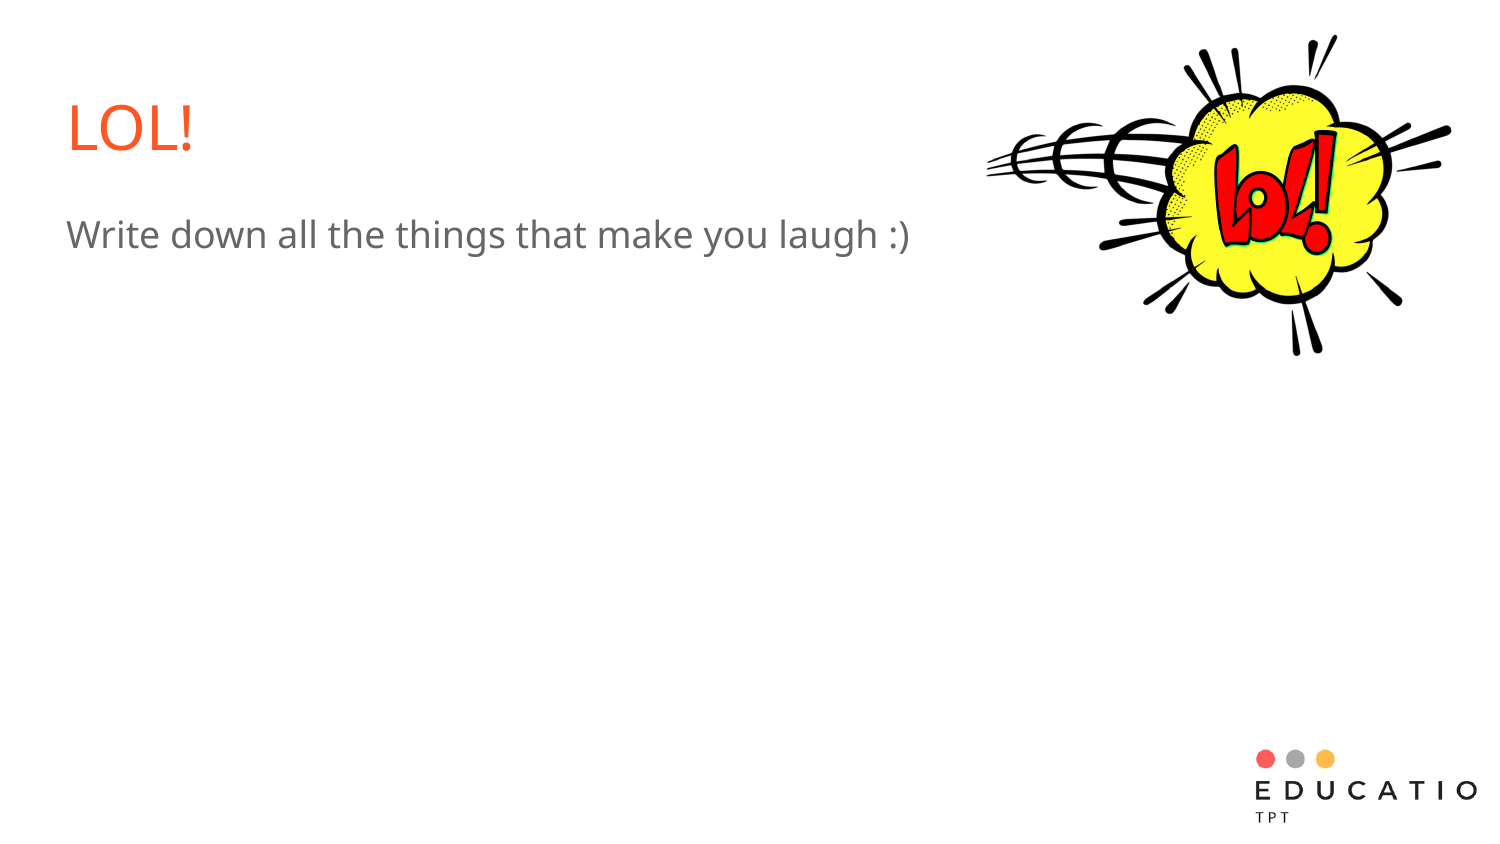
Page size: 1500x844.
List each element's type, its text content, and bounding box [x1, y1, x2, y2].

picture [977, 31, 1462, 374]
title LOL! [51, 72, 972, 167]
list Write down all the things that make you laugh :) [51, 189, 1449, 750]
picture [1254, 748, 1478, 825]
